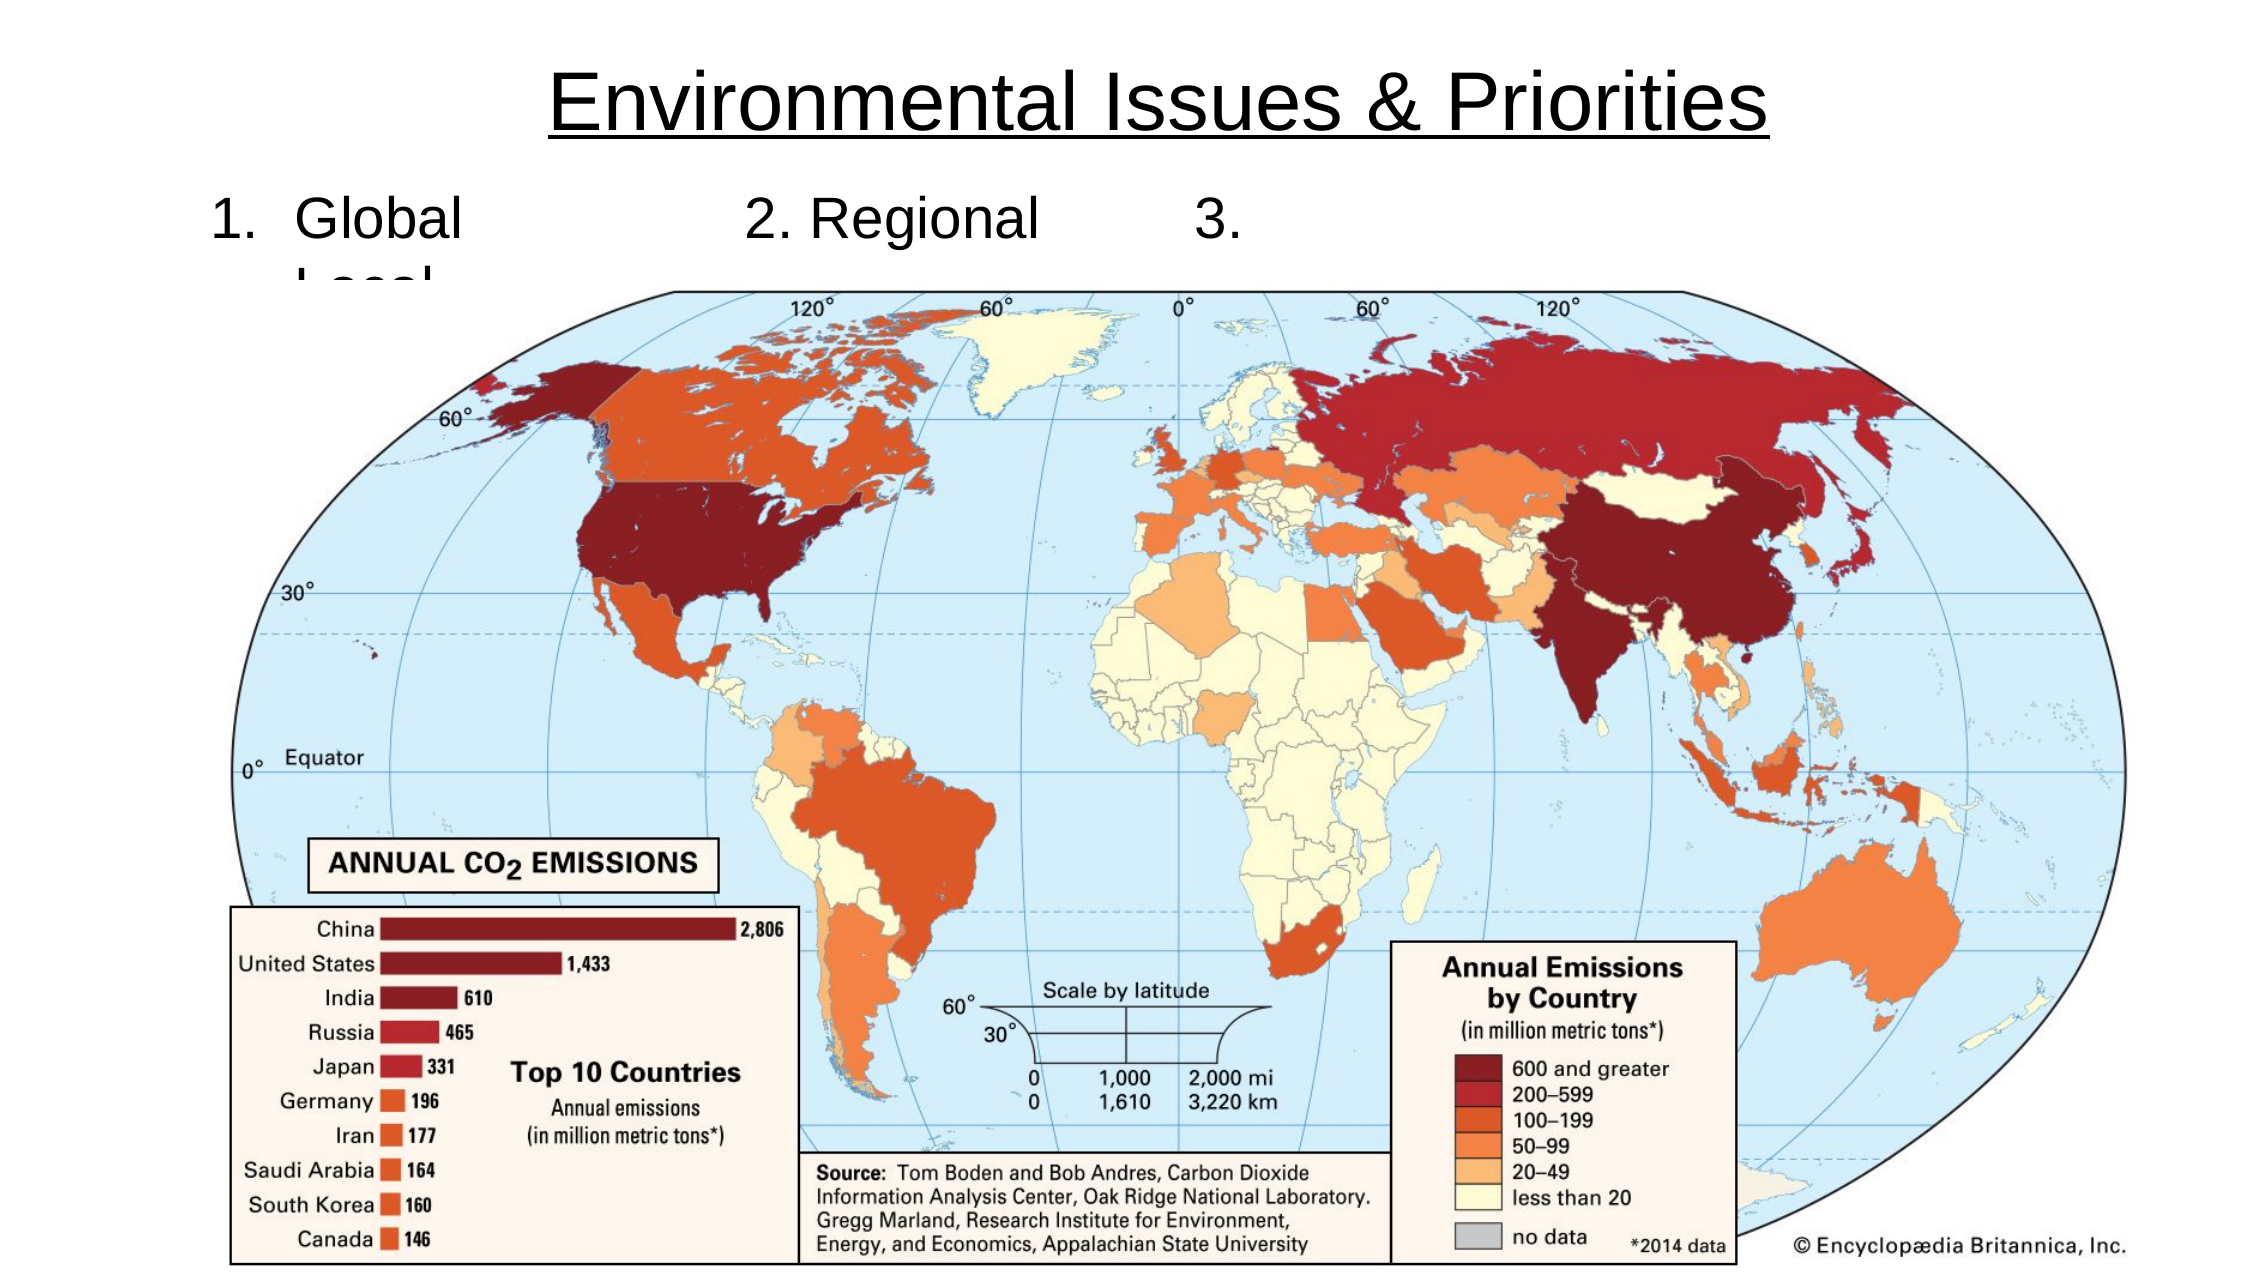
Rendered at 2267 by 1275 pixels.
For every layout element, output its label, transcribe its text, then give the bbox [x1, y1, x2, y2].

title Environmental Issues & Priorities [545, 44, 1818, 260]
picture [219, 280, 2138, 1275]
text_box Global 2. Regional 3. Local [208, 162, 1346, 321]
